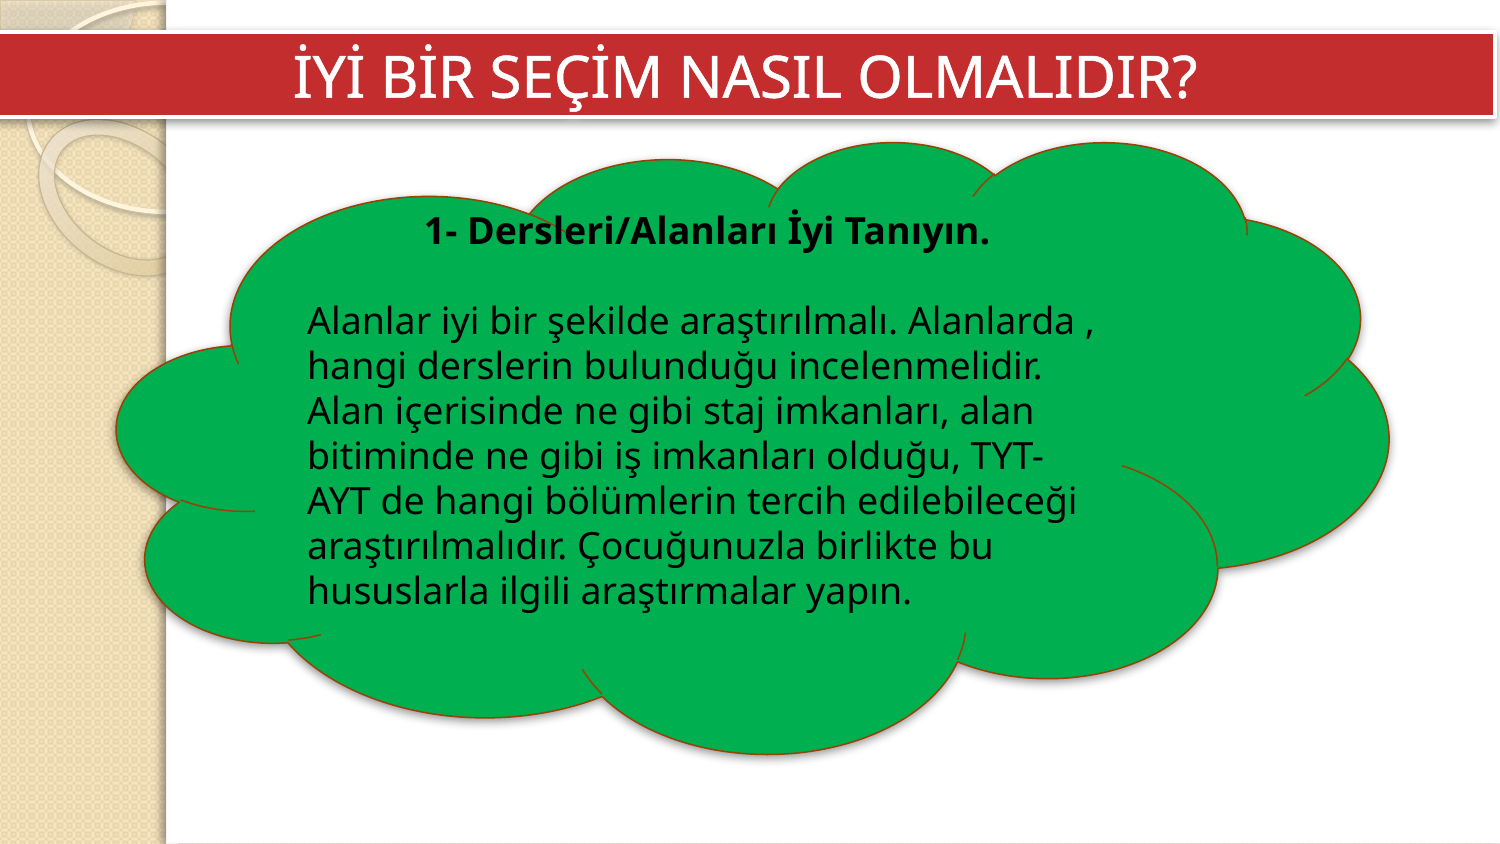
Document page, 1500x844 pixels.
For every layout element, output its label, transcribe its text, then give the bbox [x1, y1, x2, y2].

text_box 1- Dersleri/Alanları İyi Tanıyın. Alanlar iyi bir şekilde araştırılmalı. Alanlarda , hangi derslerin bulunduğu incelenmelidir. Alan içerisinde ne gibi staj imkanları, alan bitiminde ne gibi iş imkanları olduğu, TYT-AYT de hangi bölümlerin tercih edilebileceği araştırılmalıdır. Çocuğunuzla birlikte bu hususlarla ilgili araştırmalar yapın. [115, 141, 1390, 756]
text_box İYİ BİR SEÇİM NASIL OLMALIDIR? [0, 30, 1497, 119]
